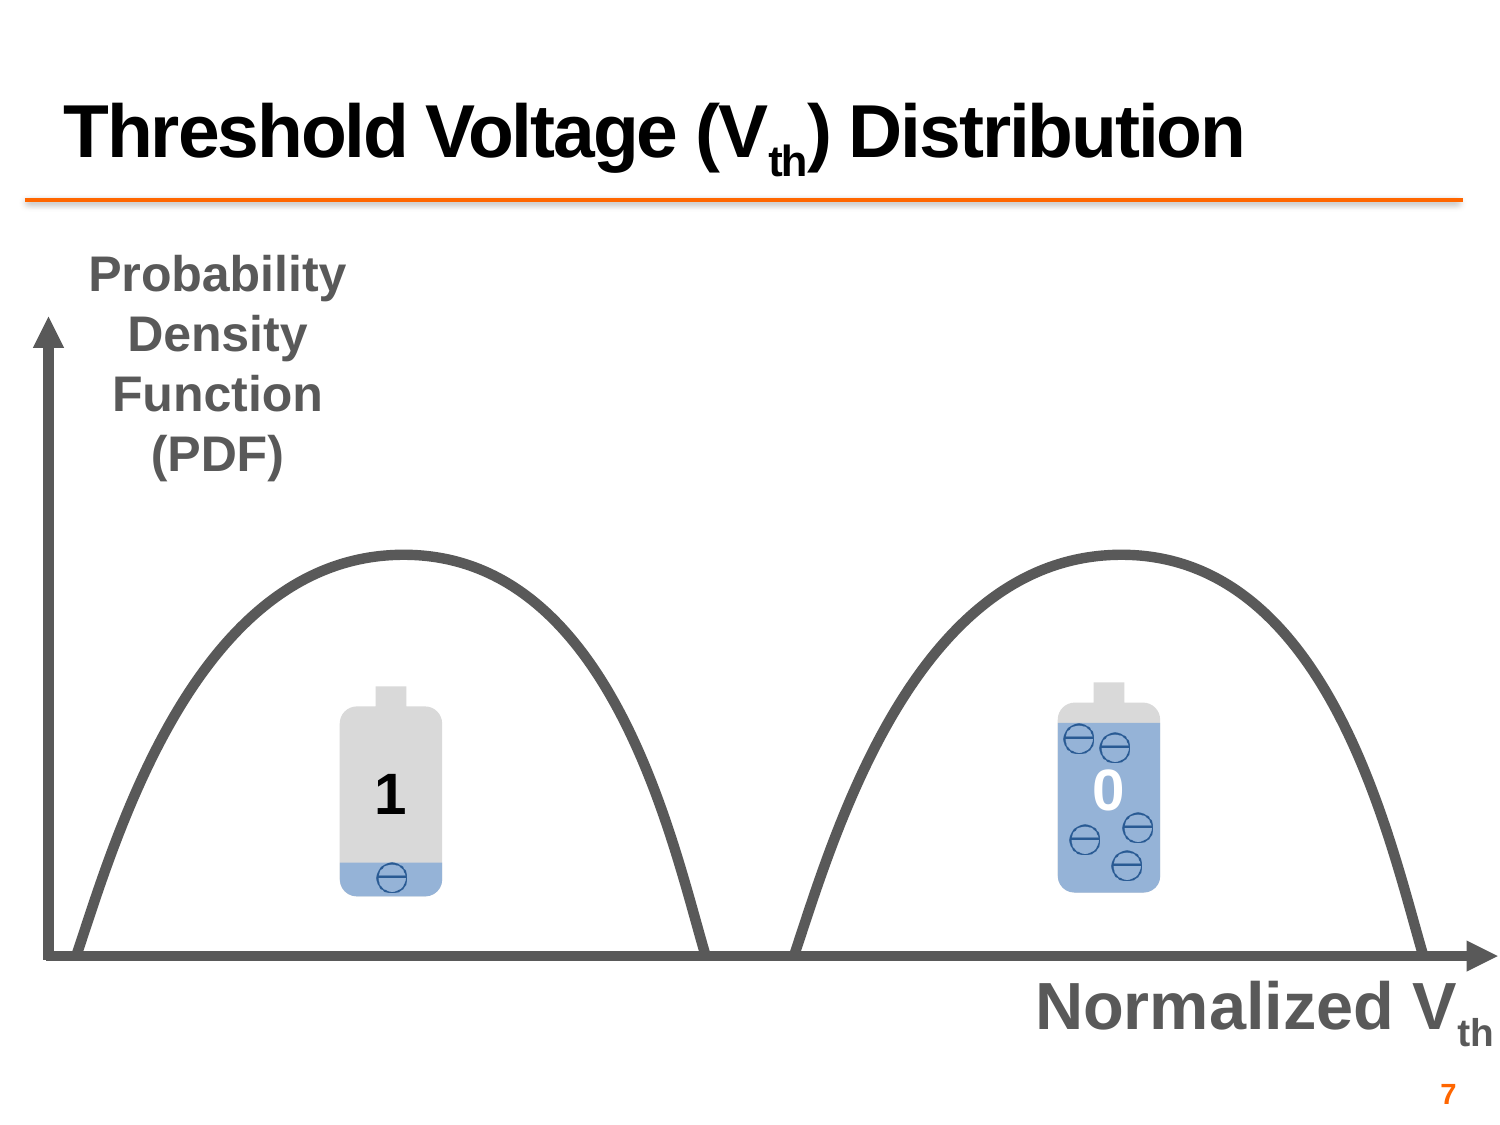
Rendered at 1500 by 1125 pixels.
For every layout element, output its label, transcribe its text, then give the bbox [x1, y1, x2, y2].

text_box [75, 552, 707, 954]
slide_number 7 [1112, 1074, 1463, 1110]
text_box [339, 686, 443, 897]
text_box Normalized Vth [1014, 961, 1500, 1062]
text_box [792, 552, 1425, 954]
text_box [1057, 682, 1161, 893]
text_box Probability Density Function (PDF) [58, 234, 377, 489]
title Threshold Voltage (Vth) Distribution [48, 6, 1362, 182]
